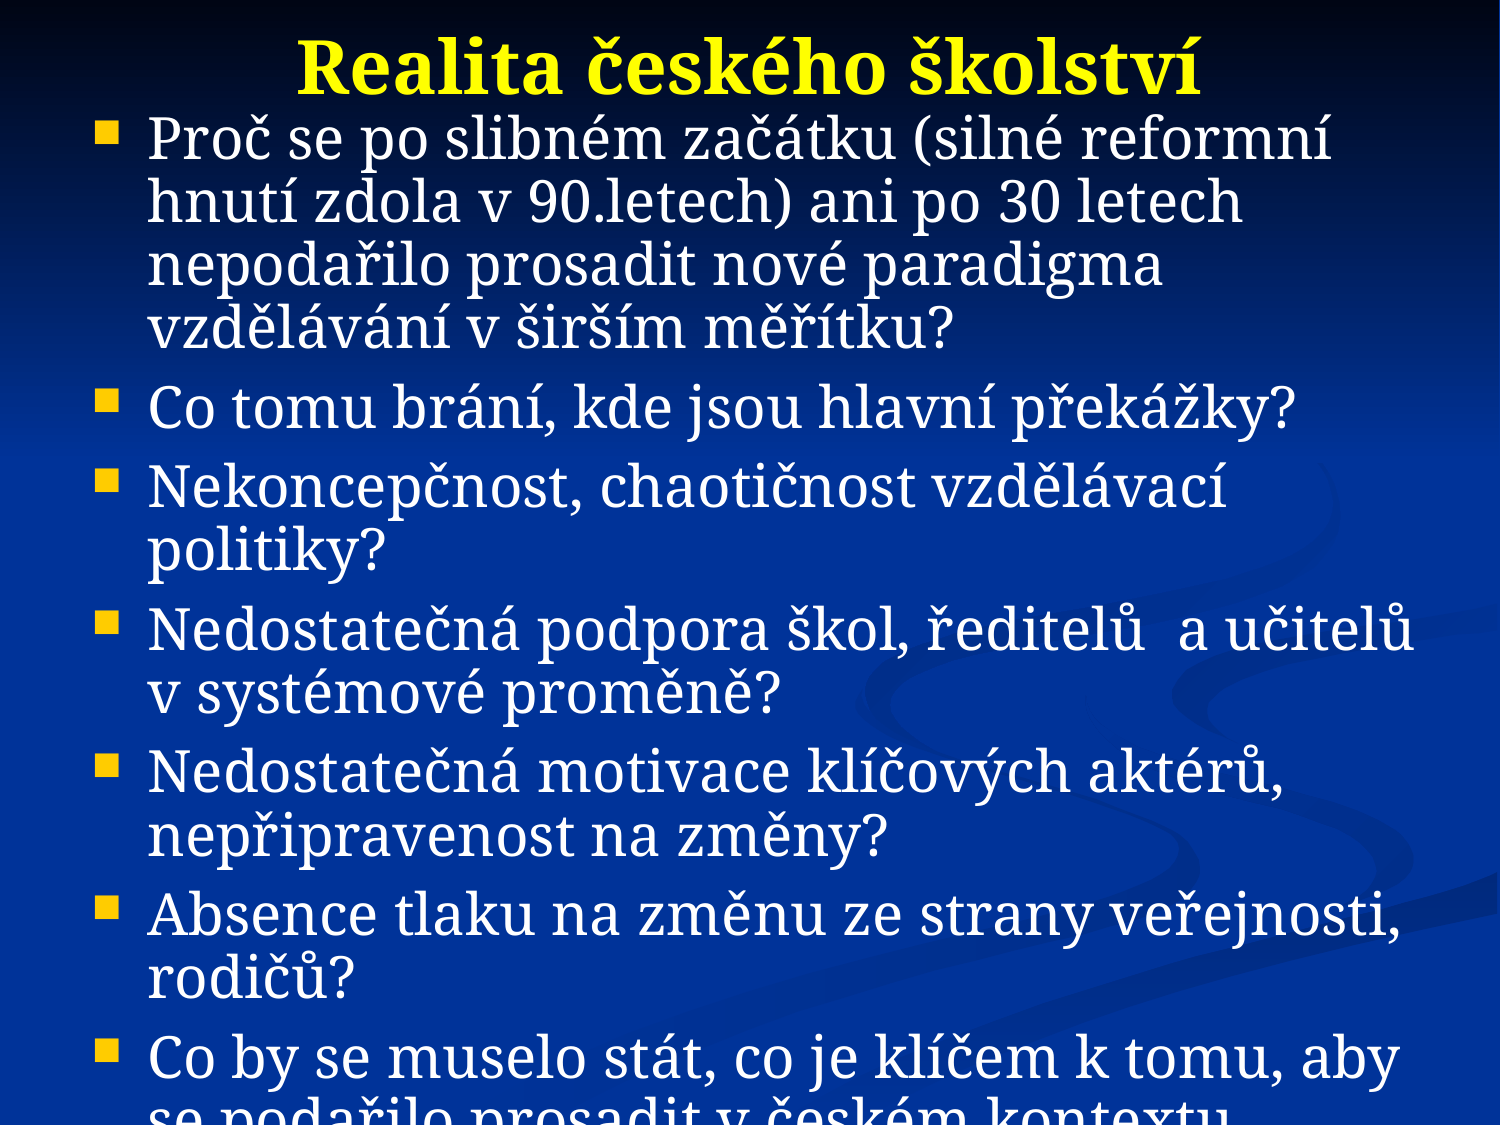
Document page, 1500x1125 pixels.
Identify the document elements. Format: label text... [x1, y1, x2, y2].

title Realita českého školství [74, 26, 1425, 103]
list Proč se po slibném začátku (silné reformní hnutí zdola v 90.letech) ani po 30 letech nepodařilo prosadit nové paradigma vzdělávání v širším měřítku? Co tomu brání, kde jsou hlavní překážky? Nekoncepčnost, chaotičnost vzdělávací politiky? Nedostatečná podpora škol, ředitelů a učitelů v systémové proměně? Nedostatečná motivace klíčových aktérů, nepřipravenost na změny? Absence tlaku na změnu ze strany veřejnosti, rodičů? Co by se muselo stát, co je klíčem k tomu, aby se podařilo prosadit v českém kontextu výraznější změny- na dítě orientované osobnostně rozvíjející pojetí vzdělávání – v širším měřítku? [76, 101, 1448, 1100]
